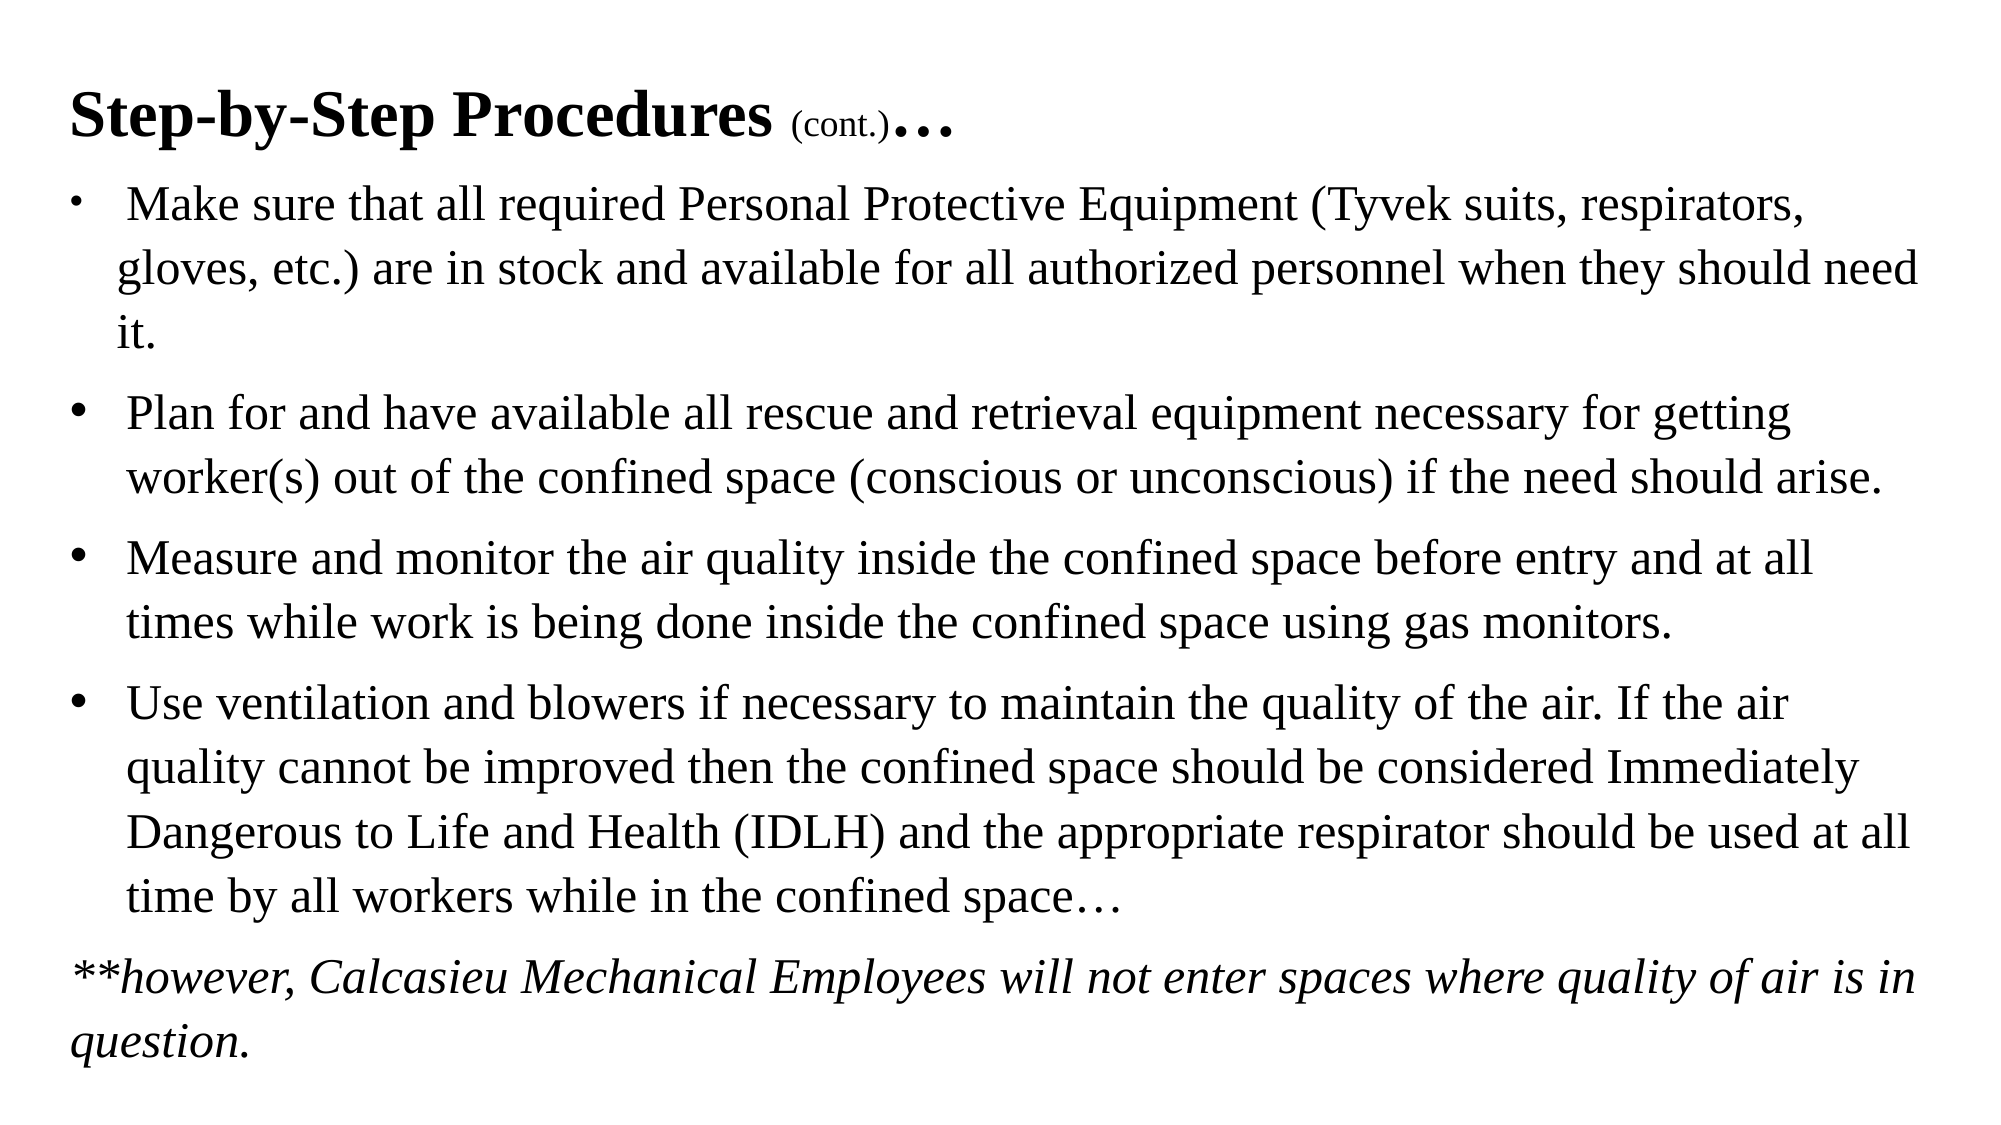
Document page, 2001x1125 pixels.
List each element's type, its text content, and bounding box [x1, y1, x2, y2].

text_box Step-by-Step Procedures (cont.)… Make sure that all required Personal Protective Equipment (Tyvek suits, respirators, gloves, etc.) are in stock and available for all authorized personnel when they should need it. Plan for and have available all rescue and retrieval equipment necessary for getting worker(s) out of the confined space (conscious or unconscious) if the need should arise. Measure and monitor the air quality inside the confined space before entry and at all times while work is being done inside the confined space using gas monitors. Use ventilation and blowers if necessary to maintain the quality of the air. If the air quality cannot be improved then the confined space should be considered Immediately Dangerous to Life and Health (IDLH) and the appropriate respirator should be used at all time by all workers while in the confined space… **however, Calcasieu Mechanical Employees will not enter spaces where quality of air is in question. [54, 56, 1940, 1075]
